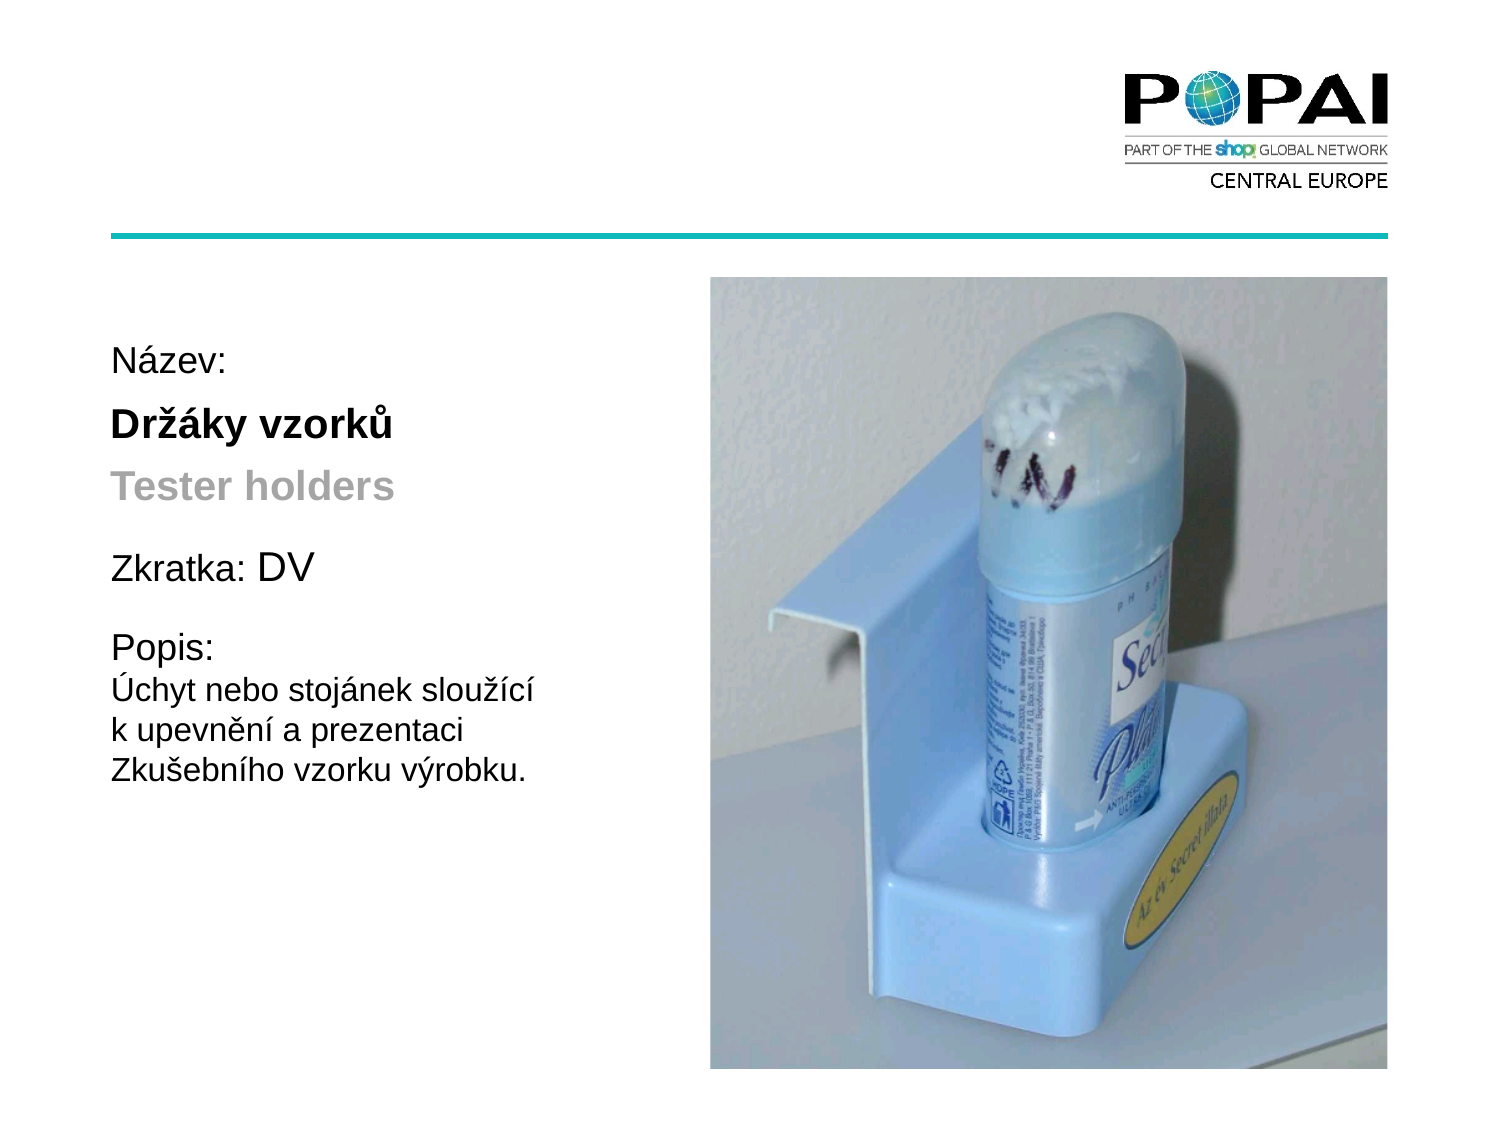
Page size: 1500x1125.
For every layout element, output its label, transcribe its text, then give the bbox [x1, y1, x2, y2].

picture [1124, 71, 1388, 193]
text_box Název: Držáky vzorků Tester holders Zkratka: DV Popis: Úchyt nebo stojánek sloužící k upevnění a prezentaci Zkušebního vzorku výrobku. [110, 333, 688, 878]
picture [710, 277, 1388, 1069]
